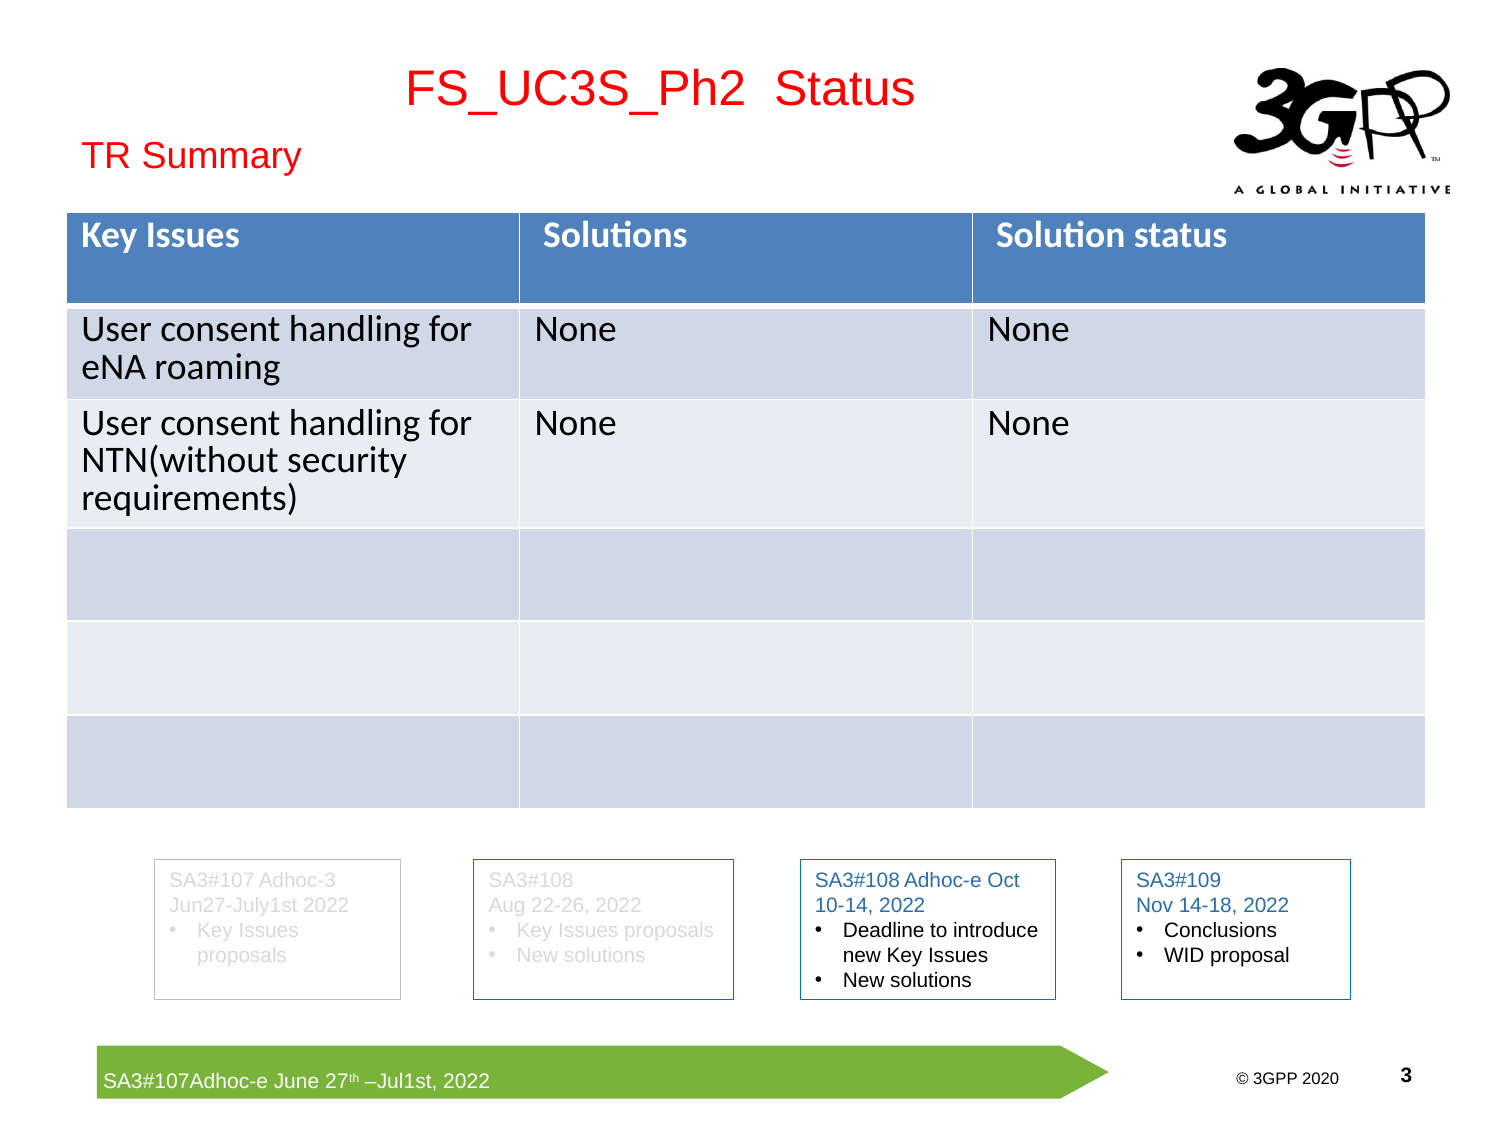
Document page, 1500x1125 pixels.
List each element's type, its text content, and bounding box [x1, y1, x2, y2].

table_header Key Issues [67, 213, 519, 303]
text_box SA3#109 Nov 14-18, 2022 Conclusions WID proposal [1121, 859, 1351, 999]
text_box FS_UC3S_Ph2 Status [390, 48, 1411, 123]
picture [1234, 68, 1450, 194]
text_box SA3#107 Adhoc-3 Jun27-July1st 2022 Key Issues proposals [154, 859, 401, 999]
text_box SA3#108 Adhoc-e Oct 10-14, 2022 Deadline to introduce new Key Issues New solutions [800, 859, 1056, 999]
table_cell [973, 622, 1425, 714]
table_cell [67, 716, 519, 808]
text_box TR Summary [66, 123, 889, 184]
table_cell User consent handling for NTN(without security requirements) [67, 400, 519, 527]
table_cell [973, 529, 1425, 620]
table_cell [520, 529, 972, 620]
table_cell None [520, 400, 972, 527]
table_cell None [973, 400, 1425, 527]
table_cell [520, 716, 972, 808]
table_header Solution status [973, 213, 1425, 303]
table_cell User consent handling for eNA roaming [67, 309, 519, 399]
table_cell [67, 622, 519, 714]
text_box SA3#108 Aug 22-26, 2022 Key Issues proposals New solutions [473, 859, 734, 999]
table_cell [973, 716, 1425, 808]
table_cell None [973, 309, 1425, 399]
table_cell None [520, 309, 972, 399]
table_header Solutions [520, 213, 972, 303]
table_cell [67, 529, 519, 620]
table_cell [520, 622, 972, 714]
